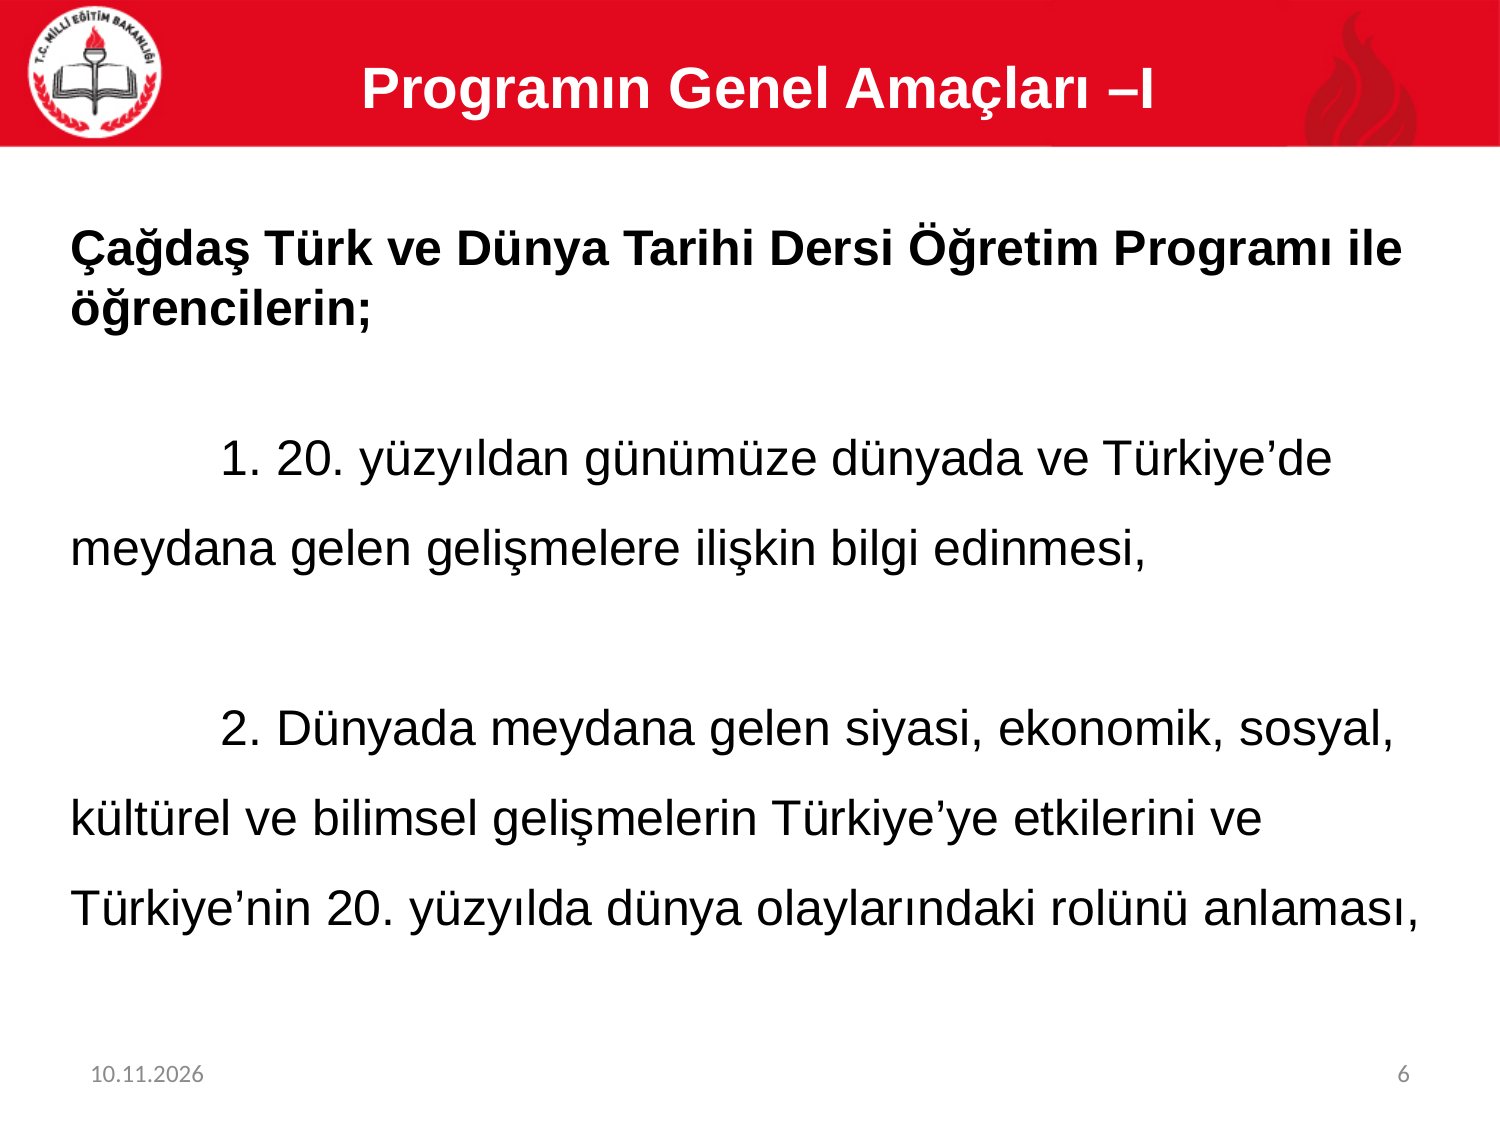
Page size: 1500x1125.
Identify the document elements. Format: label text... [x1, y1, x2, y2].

text_box Programın Genel Amaçları –I [17, 42, 1500, 128]
picture [0, 0, 1500, 1125]
text_box Çağdaş Türk ve Dünya Tarihi Dersi Öğretim Programı ile öğrencilerin; 1. 20. yüzyıldan günümüze dünyada ve Türkiye’de meydana gelen gelişmelere ilişkin bilgi edinmesi, 2. Dünyada meydana gelen siyasi, ekonomik, sosyal, kültürel ve bilimsel gelişmelerin Türkiye’ye etkilerini ve Türkiye’nin 20. yüzyılda dünya olaylarındaki rolünü anlaması, [55, 208, 1462, 1125]
